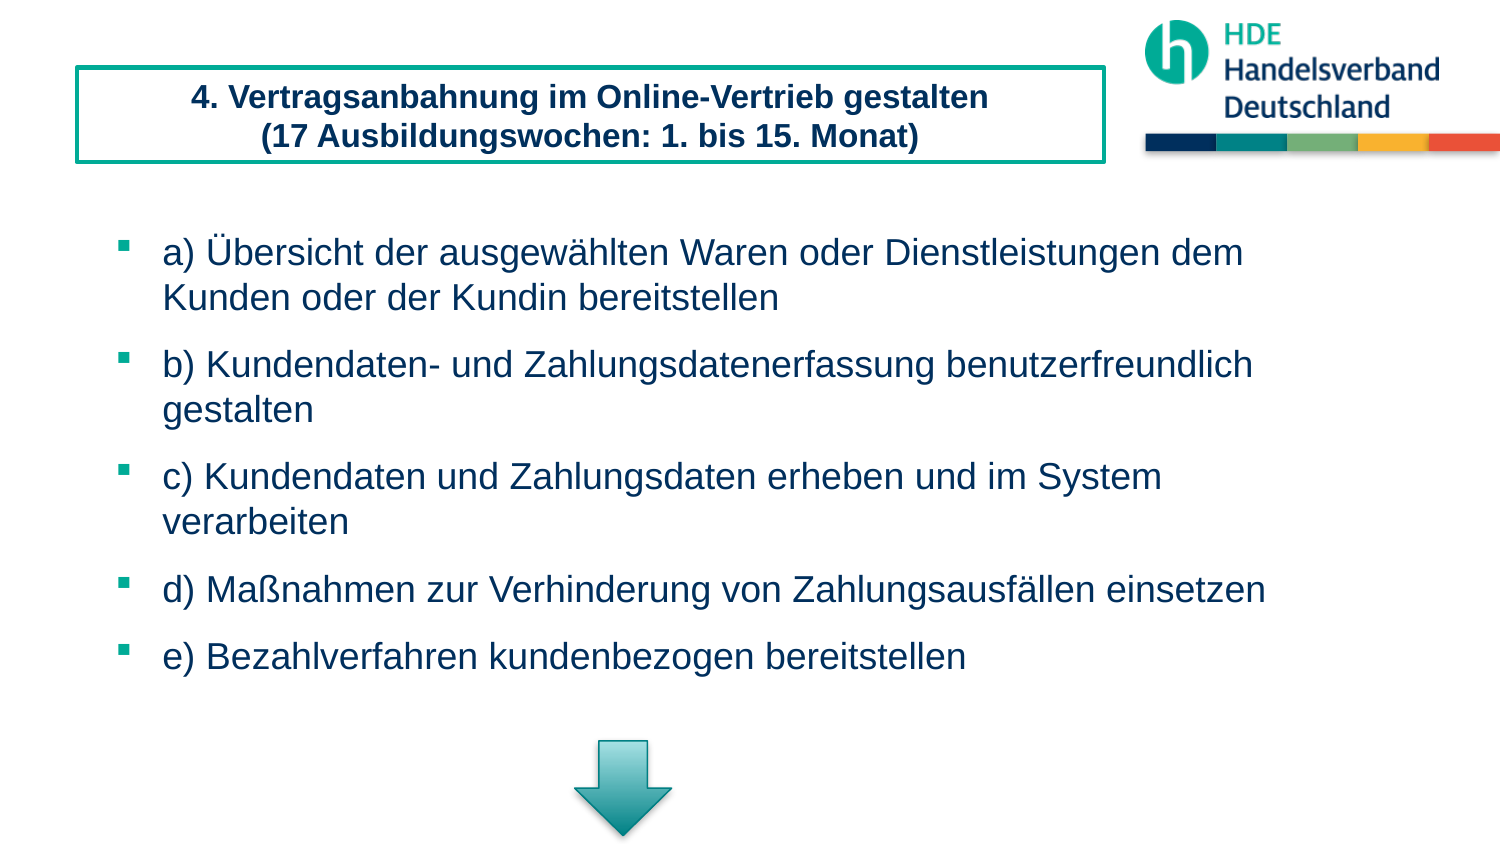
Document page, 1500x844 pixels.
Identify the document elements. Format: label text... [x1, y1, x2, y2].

list a) Übersicht der ausgewählten Waren oder Dienstleistungen dem Kunden oder der Kundin bereitstellen b) Kundendaten- und Zahlungsdatenerfassung benutzerfreundlich gestalten c) Kundendaten und Zahlungsdaten erheben und im System verarbeiten d) Maßnahmen zur Verhinderung von Zahlungsausfällen einsetzen e) Bezahlverfahren kundenbezogen bereitstellen [100, 185, 1317, 765]
text_box 4. Vertragsanbahnung im Online-Vertrieb gestalten (17 Ausbildungswochen: 1. bis 15. Monat) [75, 65, 1106, 164]
picture [1145, 20, 1439, 118]
text_box [573, 740, 673, 837]
